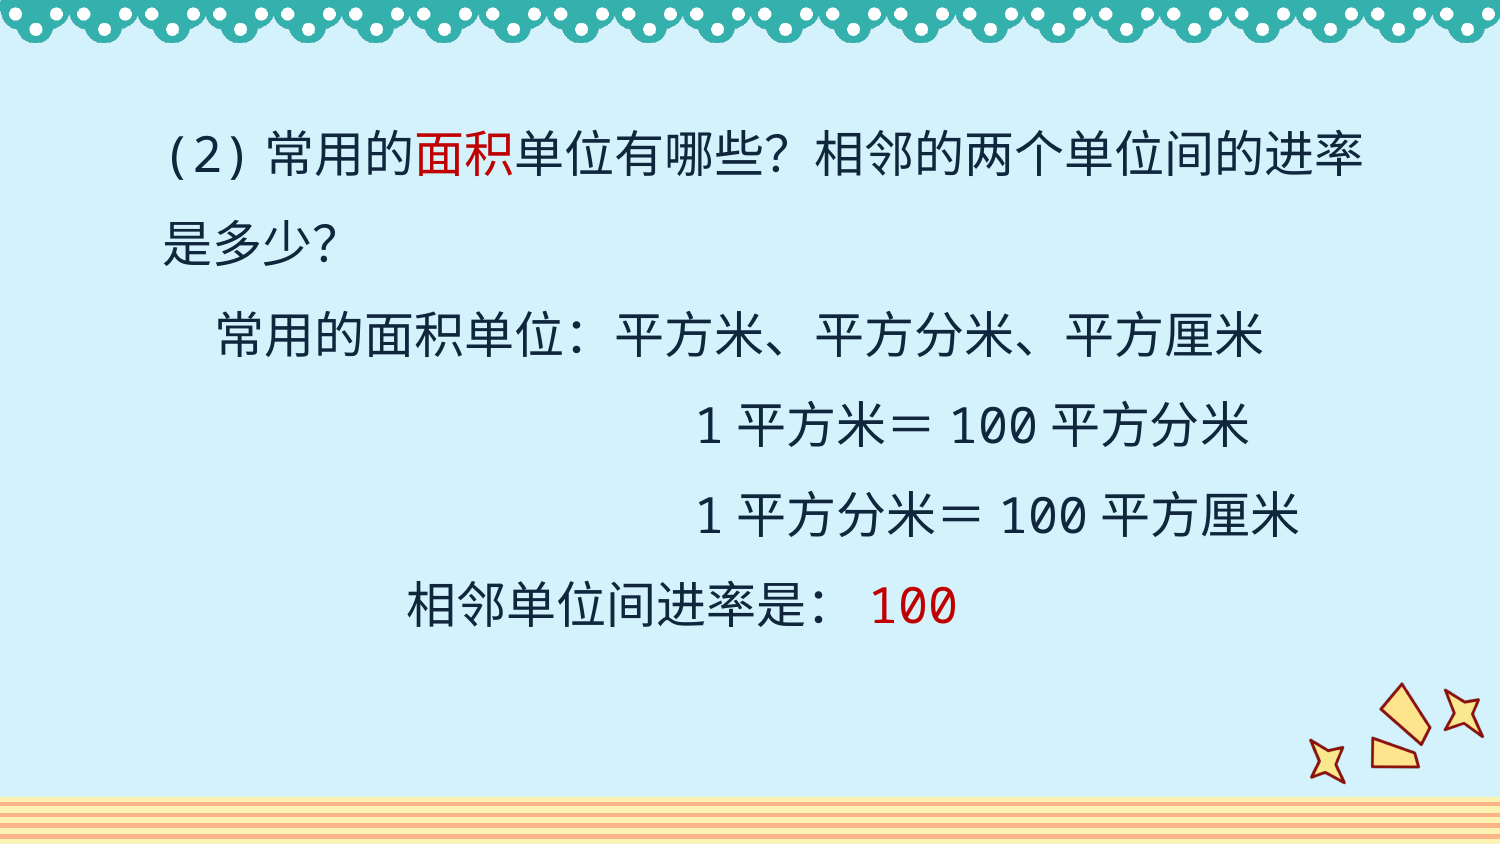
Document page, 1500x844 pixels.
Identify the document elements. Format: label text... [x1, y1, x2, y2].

text_box 常用的面积单位：平方米、平方分米、平方厘米 1平方米＝100平方分米 1平方分米＝100平方厘米 相邻单位间进率是：100 [199, 266, 1355, 642]
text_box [773, 85, 1260, 222]
picture [0, 0, 1500, 43]
text_box (2)常用的面积单位有哪些？相邻的两个单位间的进率是多少？ [147, 85, 1400, 281]
picture [1292, 642, 1499, 836]
